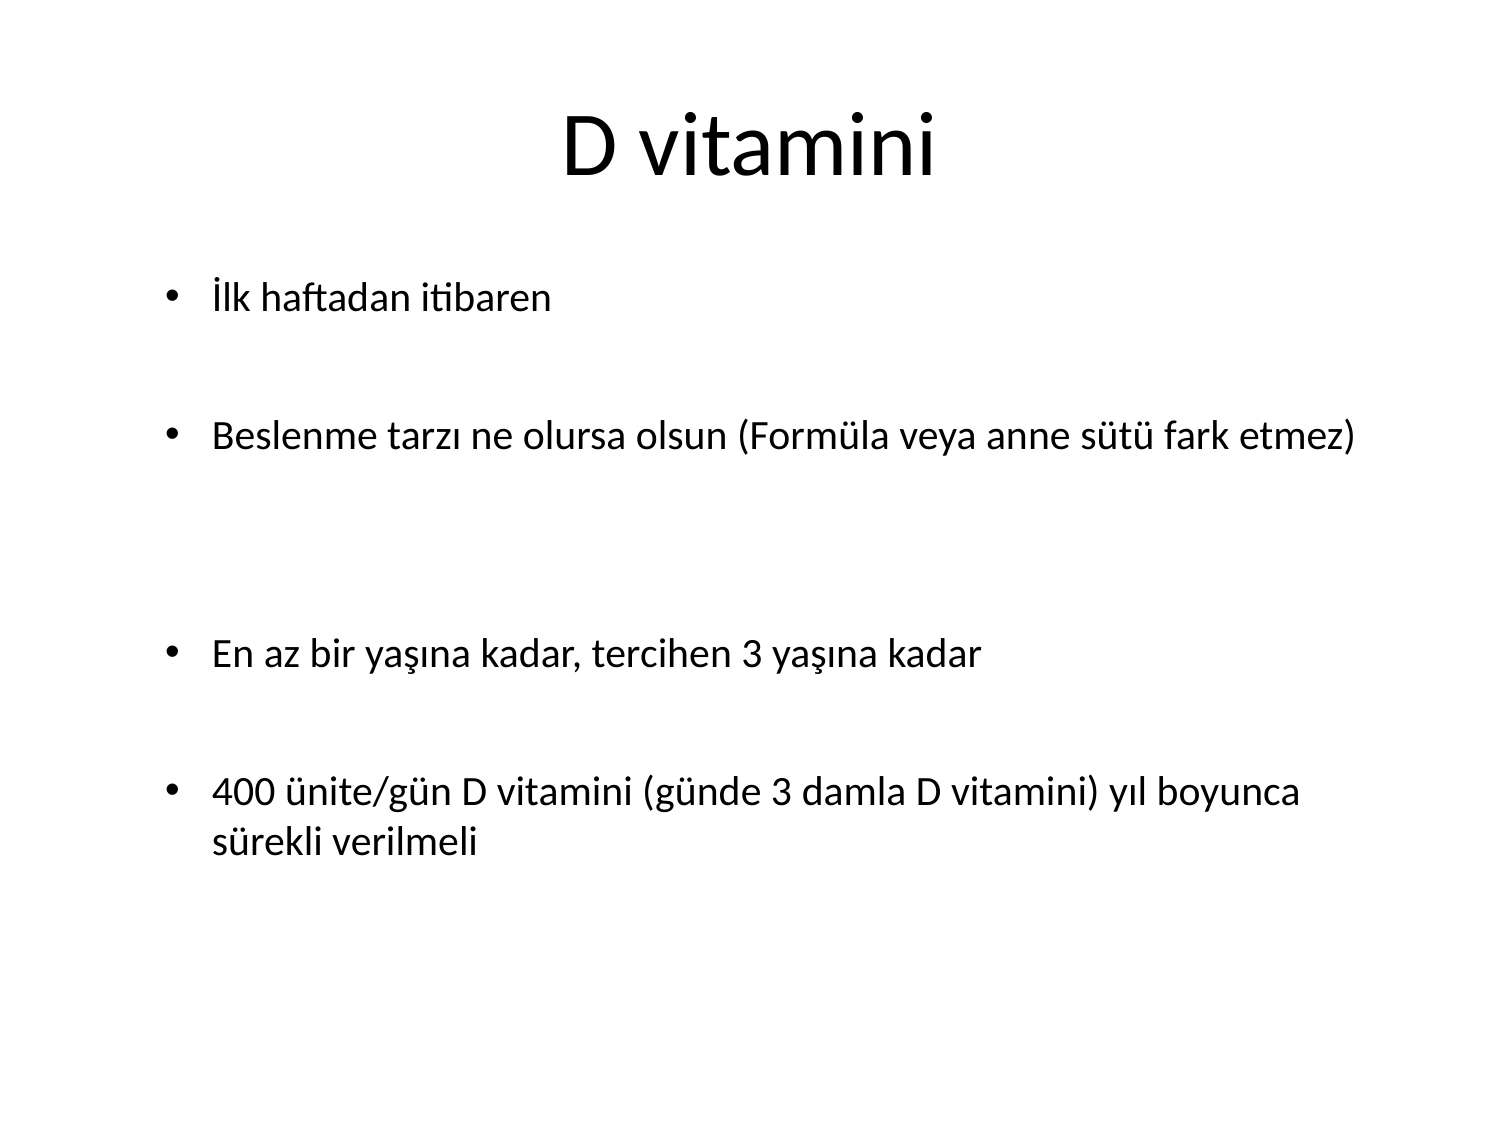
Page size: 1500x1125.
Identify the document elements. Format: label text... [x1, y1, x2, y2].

list İlk haftadan itibaren Beslenme tarzı ne olursa olsun (Formüla veya anne sütü fark etmez) En az bir yaşına kadar, tercihen 3 yaşına kadar 400 ünite/gün D vitamini (günde 3 damla D vitamini) yıl boyunca sürekli verilmeli [75, 262, 1425, 1005]
title D vitamini [75, 45, 1425, 233]
